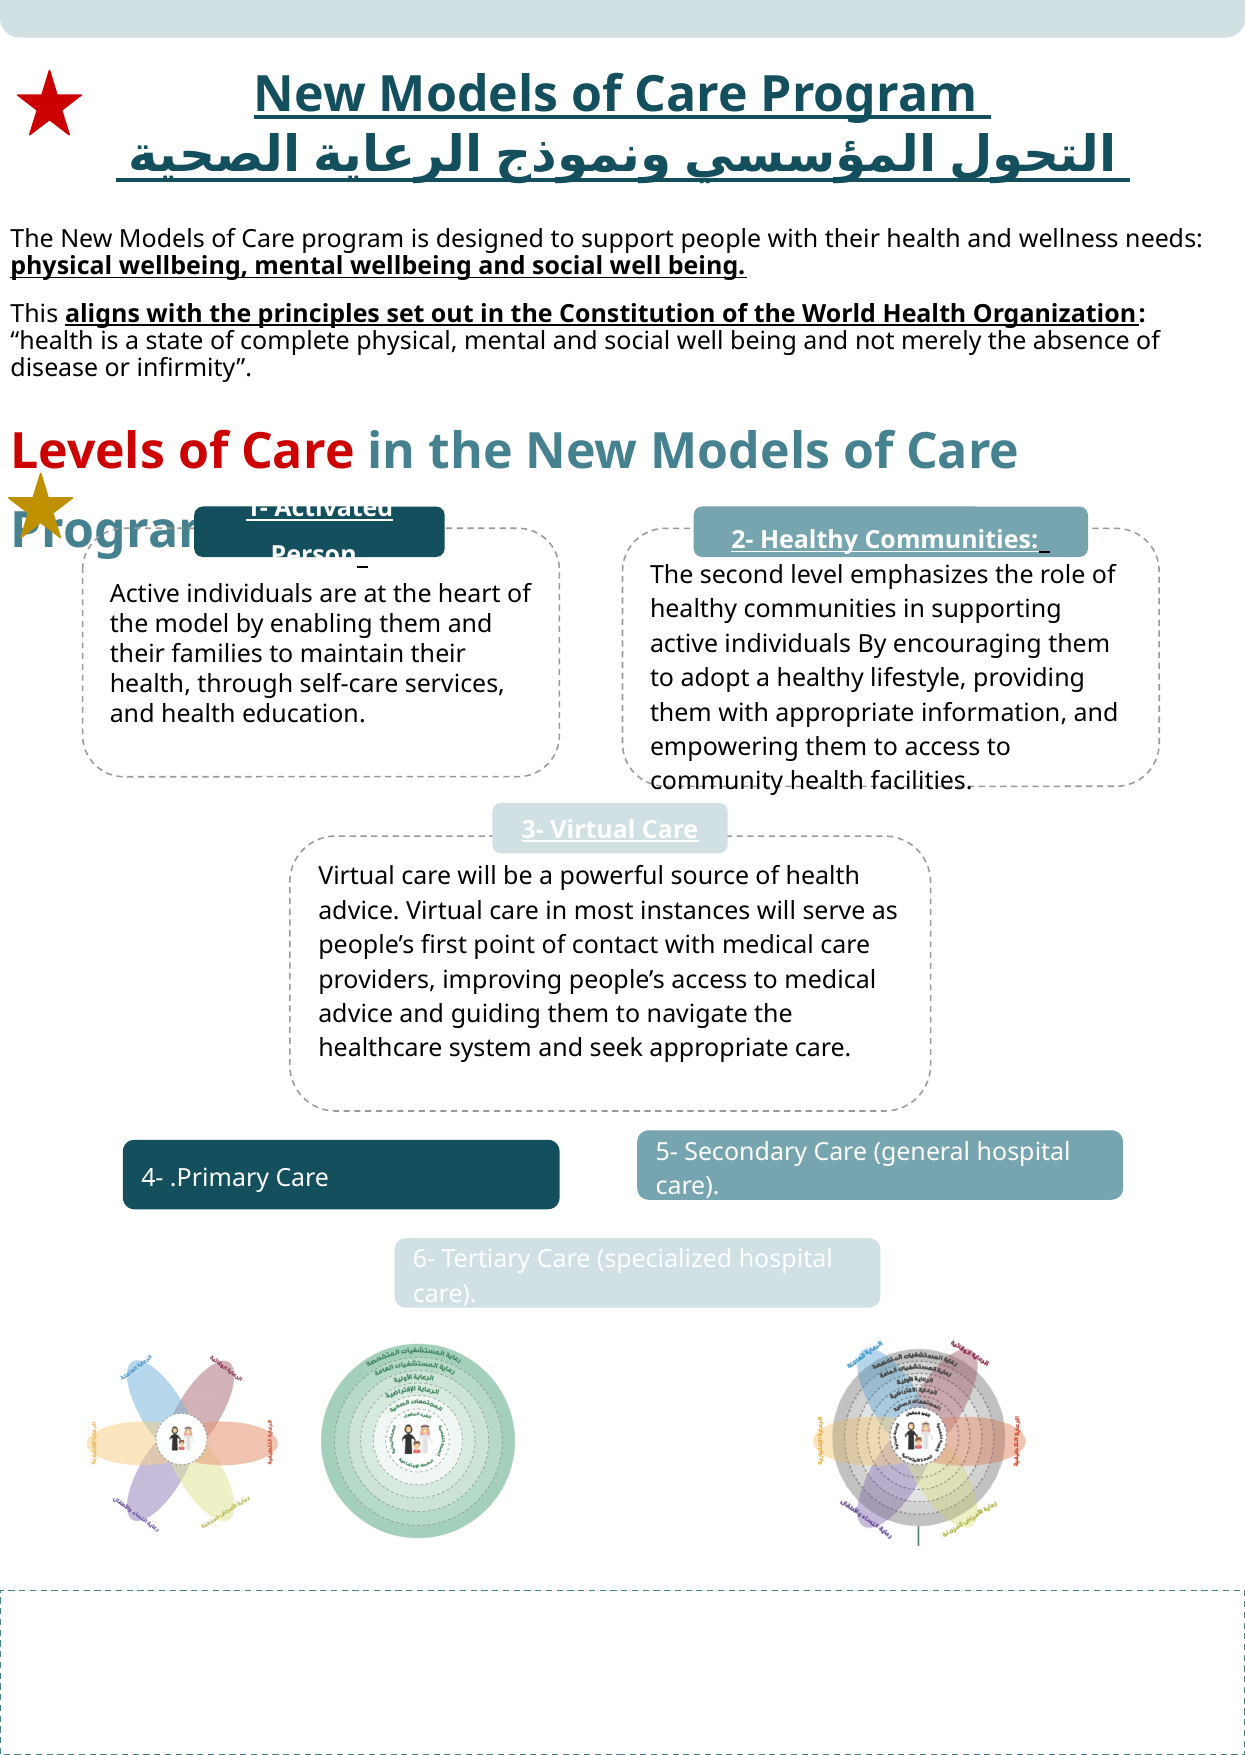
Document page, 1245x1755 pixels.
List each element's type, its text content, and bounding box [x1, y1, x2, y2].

picture [769, 1334, 1061, 1546]
text_box The second level emphasizes the role of healthy communities in supporting active individuals By encouraging them to adopt a healthy lifestyle, providing them with appropriate information, and empowering them to access to community health facilities. [622, 528, 1160, 787]
text_box 4- .Primary Care [122, 1139, 560, 1210]
text_box 5- Secondary Care (general hospital care). [637, 1130, 1124, 1200]
text_box 3- Virtual Care [492, 802, 728, 854]
text_box [17, 70, 82, 135]
text_box Levels of Care in the New Models of Care Program: [0, 394, 1203, 508]
text_box Virtual care will be a powerful source of health advice. Virtual care in most instances will serve as people’s first point of contact with medical care providers, improving people’s access to medical advice and guiding them to navigate the healthcare system and seek appropriate care. [289, 836, 931, 1112]
text_box 1- Activated Person [194, 506, 445, 558]
title New Models of Care Program التحول المؤسسي ونموذج الرعایة الصحیة [42, 46, 1203, 171]
text_box 2- Healthy Communities: [693, 506, 1089, 558]
text_box [8, 473, 73, 538]
text_box The New Models of Care program is designed to support people with their health and wellness needs: physical wellbeing, mental wellbeing and social well being. This aligns with the principles set out in the Constitution of the World Health Organization: “health is a state of complete physical, mental and social well being and not merely the absence of disease or infirmity”. [0, 211, 1245, 419]
text_box 6- Tertiary Care (specialized hospital care). [394, 1238, 881, 1308]
picture [60, 1336, 537, 1545]
text_box Active individuals are at the heart of the model by enabling them and their families to maintain their health, through self-care services, and health education. [82, 528, 560, 777]
